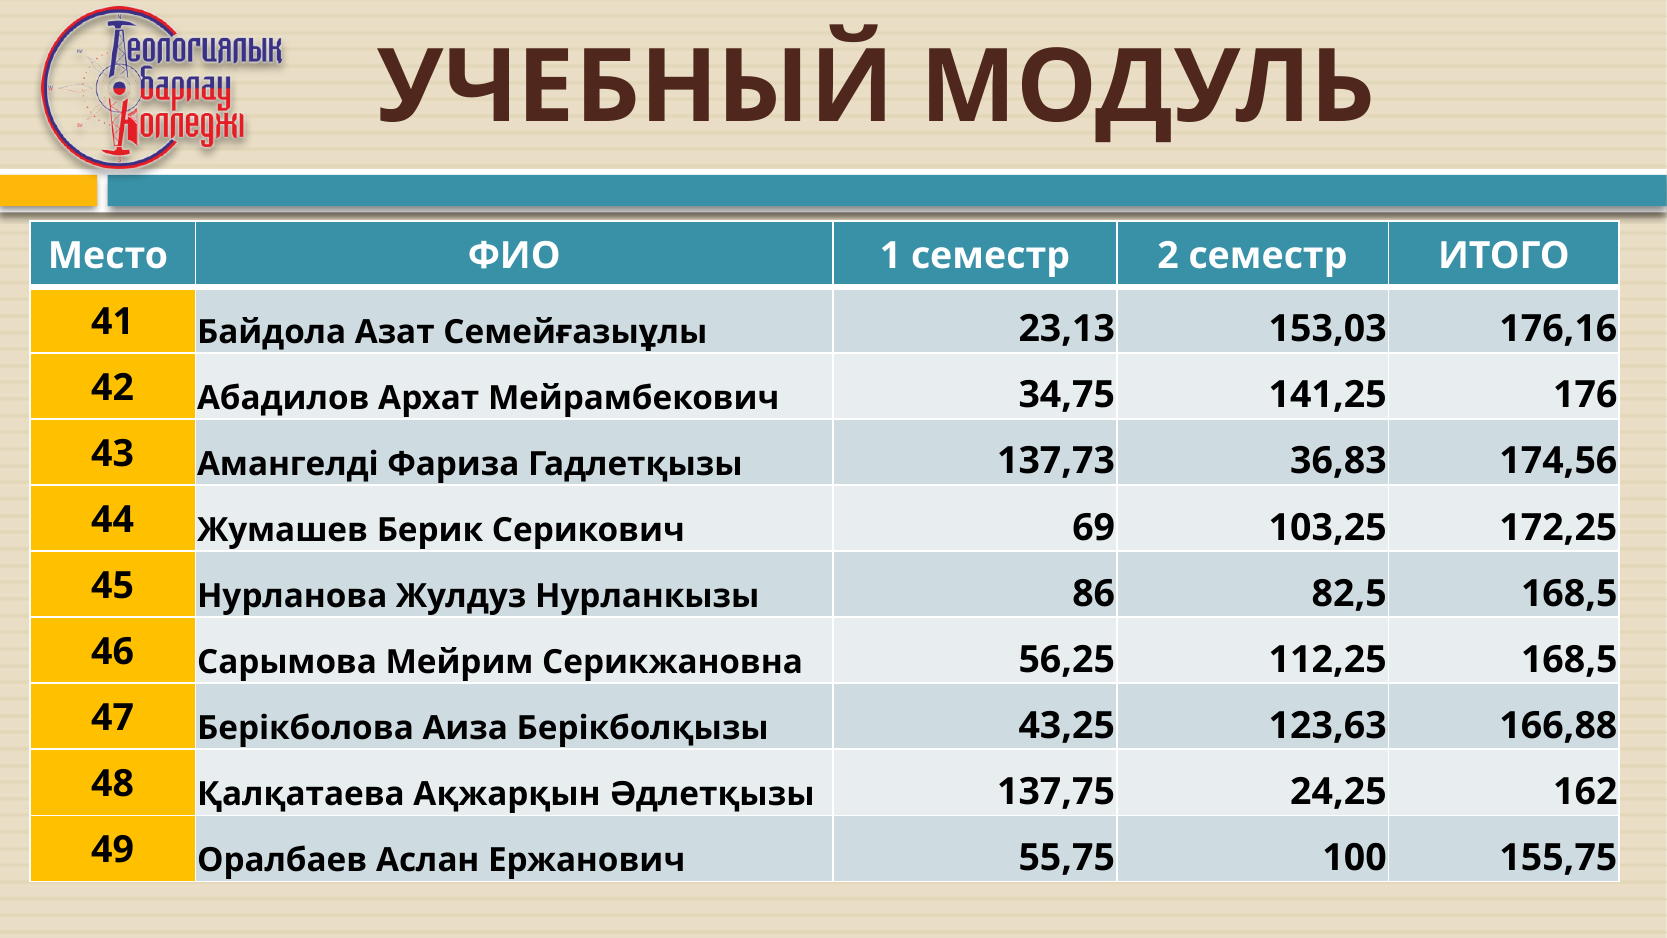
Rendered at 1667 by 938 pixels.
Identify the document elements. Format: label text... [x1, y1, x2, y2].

picture [41, 5, 282, 169]
table_cell 24,25 [1118, 750, 1388, 815]
table_cell 168,5 [1389, 552, 1618, 616]
table_cell 34,75 [834, 354, 1116, 418]
table_cell Сарымова Мейрим Серикжановна [196, 618, 832, 682]
table_cell 176 [1389, 354, 1618, 418]
table_cell 176,16 [1389, 290, 1618, 352]
table_cell 141,25 [1118, 354, 1388, 418]
table_header 1 семестр [834, 222, 1116, 284]
table_header 2 семестр [1118, 222, 1388, 284]
table_cell Берікболова Аиза Берікболқызы [196, 684, 832, 748]
table_cell 36,83 [1118, 420, 1388, 484]
table_cell Абадилов Архат Мейрамбекович [196, 354, 832, 418]
table_cell 123,63 [1118, 684, 1388, 748]
table_cell 48 [31, 750, 195, 815]
table_cell 82,5 [1118, 552, 1388, 616]
table_cell 137,75 [834, 750, 1116, 815]
table_cell 103,25 [1118, 486, 1388, 550]
table_cell 153,03 [1118, 290, 1388, 352]
table_header ИТОГО [1389, 222, 1618, 284]
text_box УЧЕБНЫЙ МОДУЛЬ [282, 5, 1620, 157]
table_header ФИО [196, 222, 832, 284]
table_cell 172,25 [1389, 486, 1618, 550]
table_cell 49 [31, 816, 195, 881]
table_cell 44 [31, 486, 195, 550]
table_cell Оралбаев Аслан Ержанович [196, 816, 832, 881]
table_cell 112,25 [1118, 618, 1388, 682]
table_cell 162 [1389, 750, 1618, 815]
table_cell 166,88 [1389, 684, 1618, 748]
table_cell Нурланова Жулдуз Нурланкызы [196, 552, 832, 616]
table_cell Амангелді Фариза Гадлетқызы [196, 420, 832, 484]
table_cell 42 [31, 354, 195, 418]
table_cell 137,73 [834, 420, 1116, 484]
table_cell 41 [31, 290, 195, 352]
table_cell Байдола Азат Семейғазыұлы [196, 290, 832, 352]
table_cell Жумашев Берик Серикович [196, 486, 832, 550]
table_cell 86 [834, 552, 1116, 616]
table_cell 23,13 [834, 290, 1116, 352]
table_cell 168,5 [1389, 618, 1618, 682]
table_cell 46 [31, 618, 195, 682]
table_cell 56,25 [834, 618, 1116, 682]
table_cell 43 [31, 420, 195, 484]
table_cell 47 [31, 684, 195, 748]
table_cell 155,75 [1389, 816, 1618, 881]
table_cell Қалқатаева Ақжарқын Әдлетқызы [196, 750, 832, 815]
table_header Место [31, 222, 195, 284]
table_cell 55,75 [834, 816, 1116, 881]
table_cell 43,25 [834, 684, 1116, 748]
table_cell 45 [31, 552, 195, 616]
table_cell 100 [1118, 816, 1388, 881]
table_cell 69 [834, 486, 1116, 550]
table_cell 174,56 [1389, 420, 1618, 484]
